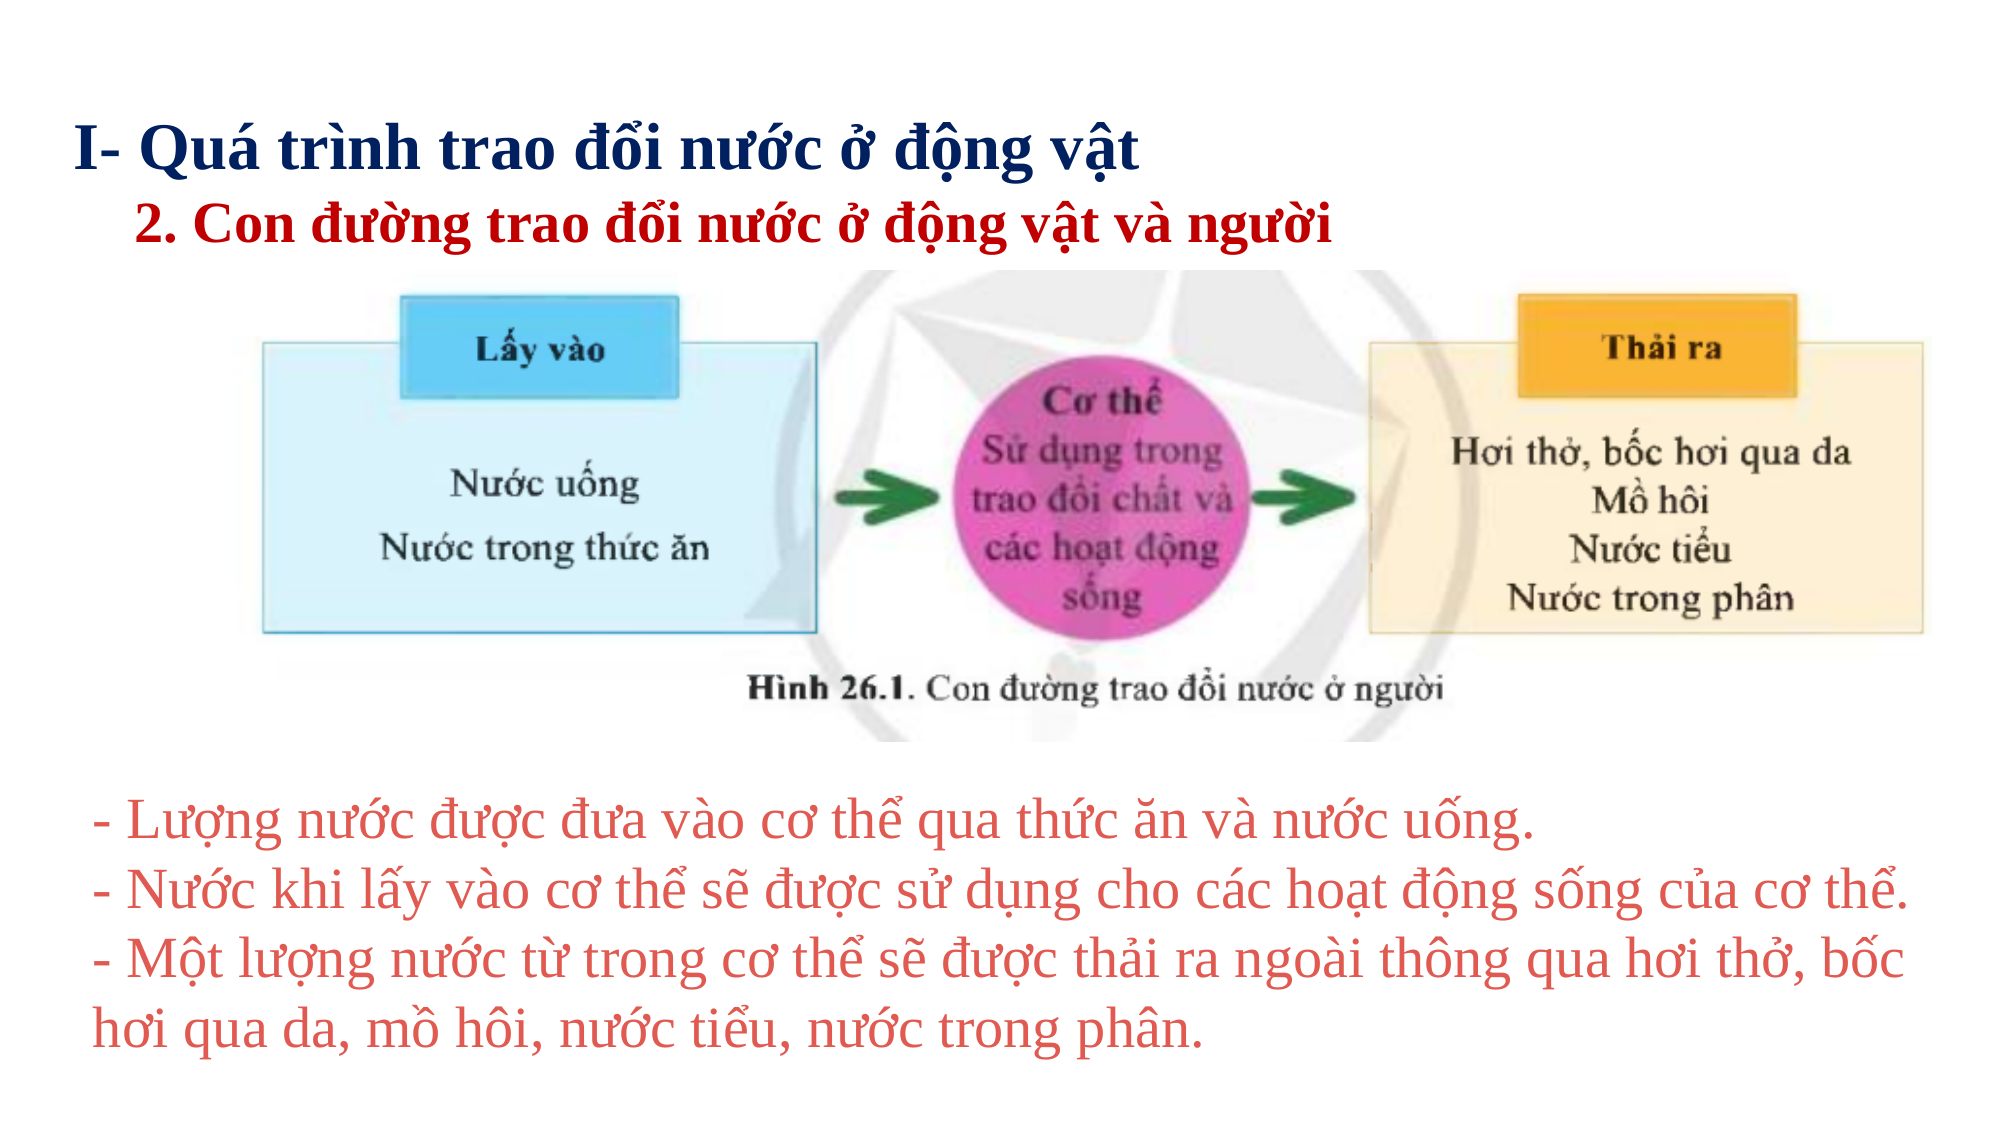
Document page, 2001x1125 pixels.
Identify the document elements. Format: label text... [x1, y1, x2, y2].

text_box 2. Con đường trao đổi nước ở động vật và người [119, 176, 1349, 262]
text_box I- Quá trình trao đổi nước ở động vật [58, 55, 1670, 191]
picture [181, 270, 1932, 742]
text_box - Lượng nước được đưa vào cơ thể qua thức ăn và nước uống. - Nước khi lấy vào cơ thể sẽ được sử dụng cho các hoạt động sống của cơ thể. - Một lượng nước từ trong cơ thể sẽ được thải ra ngoài thông qua hơi thở, bốc hơi qua da, mồ hôi, nước tiểu, nước trong phân. [57, 716, 2000, 1123]
